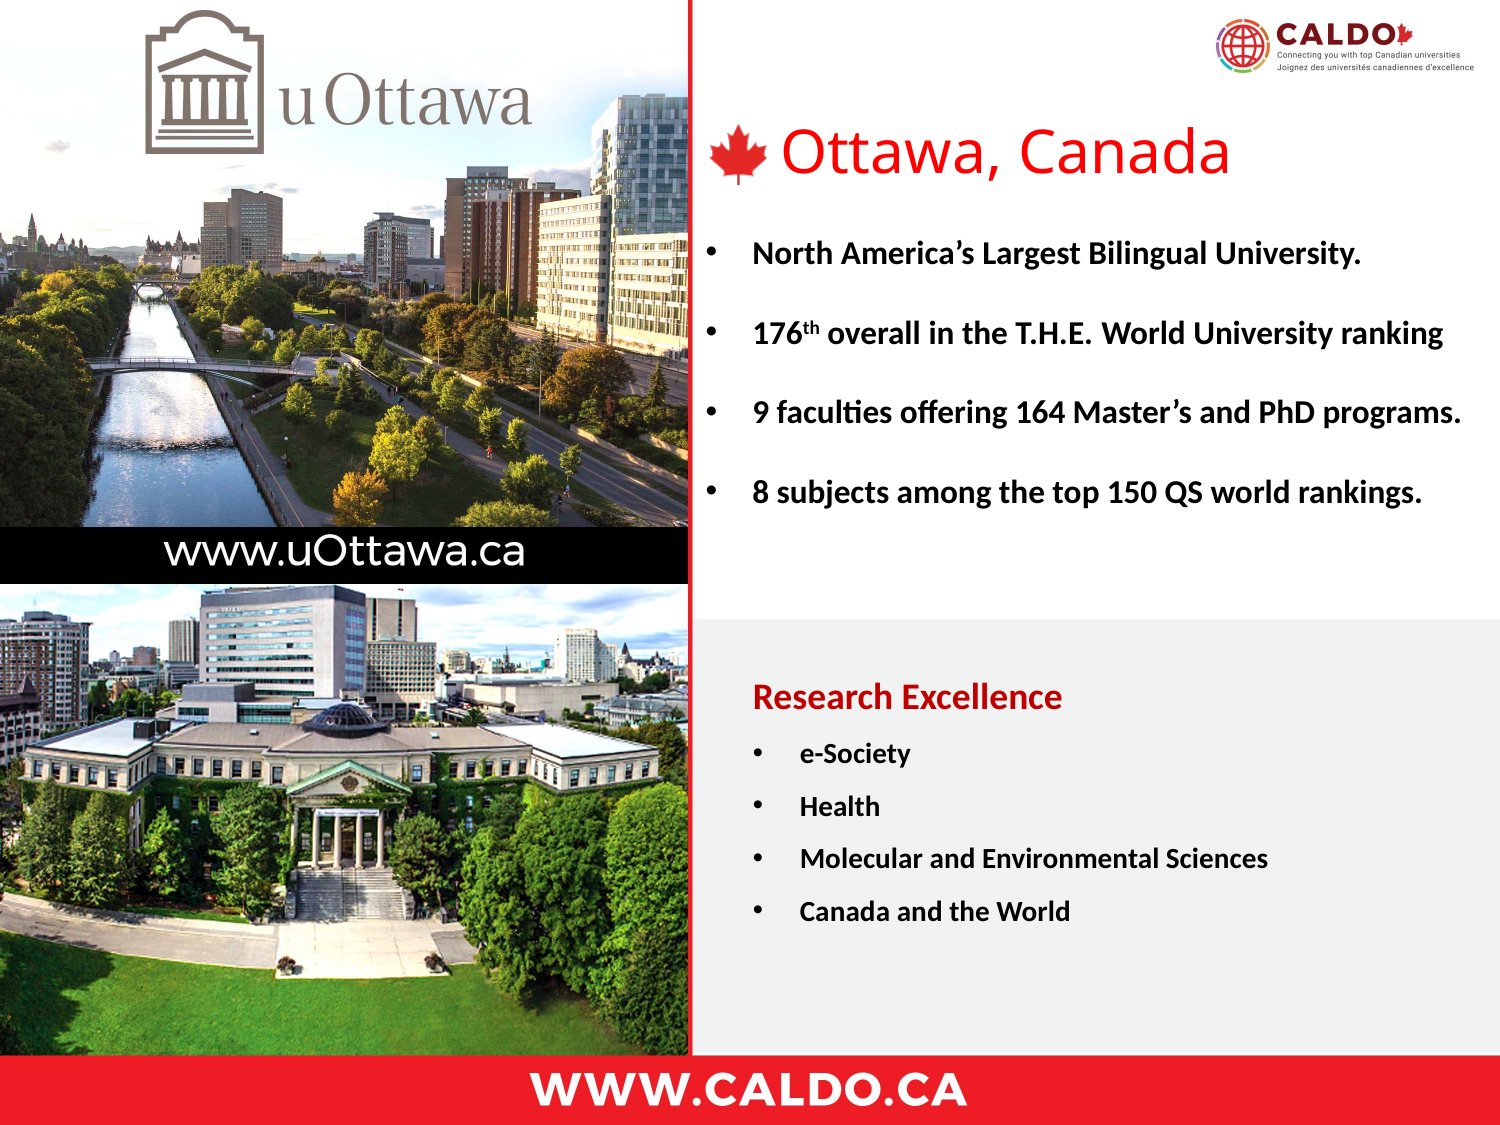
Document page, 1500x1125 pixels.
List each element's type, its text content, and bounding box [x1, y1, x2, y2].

text_box Research Excellence e-Society Health Molecular and Environmental Sciences Canada and the World [738, 1052, 1500, 1092]
text_box Ottawa, Canada [764, 30, 1500, 277]
picture [0, 0, 1500, 1125]
text_box North America’s Largest Bilingual University. 176th overall in the T.H.E. World University ranking 9 faculties offering 164 Master’s and PhD programs. 8 subjects among the top 150 QS world rankings. [690, 223, 1483, 678]
